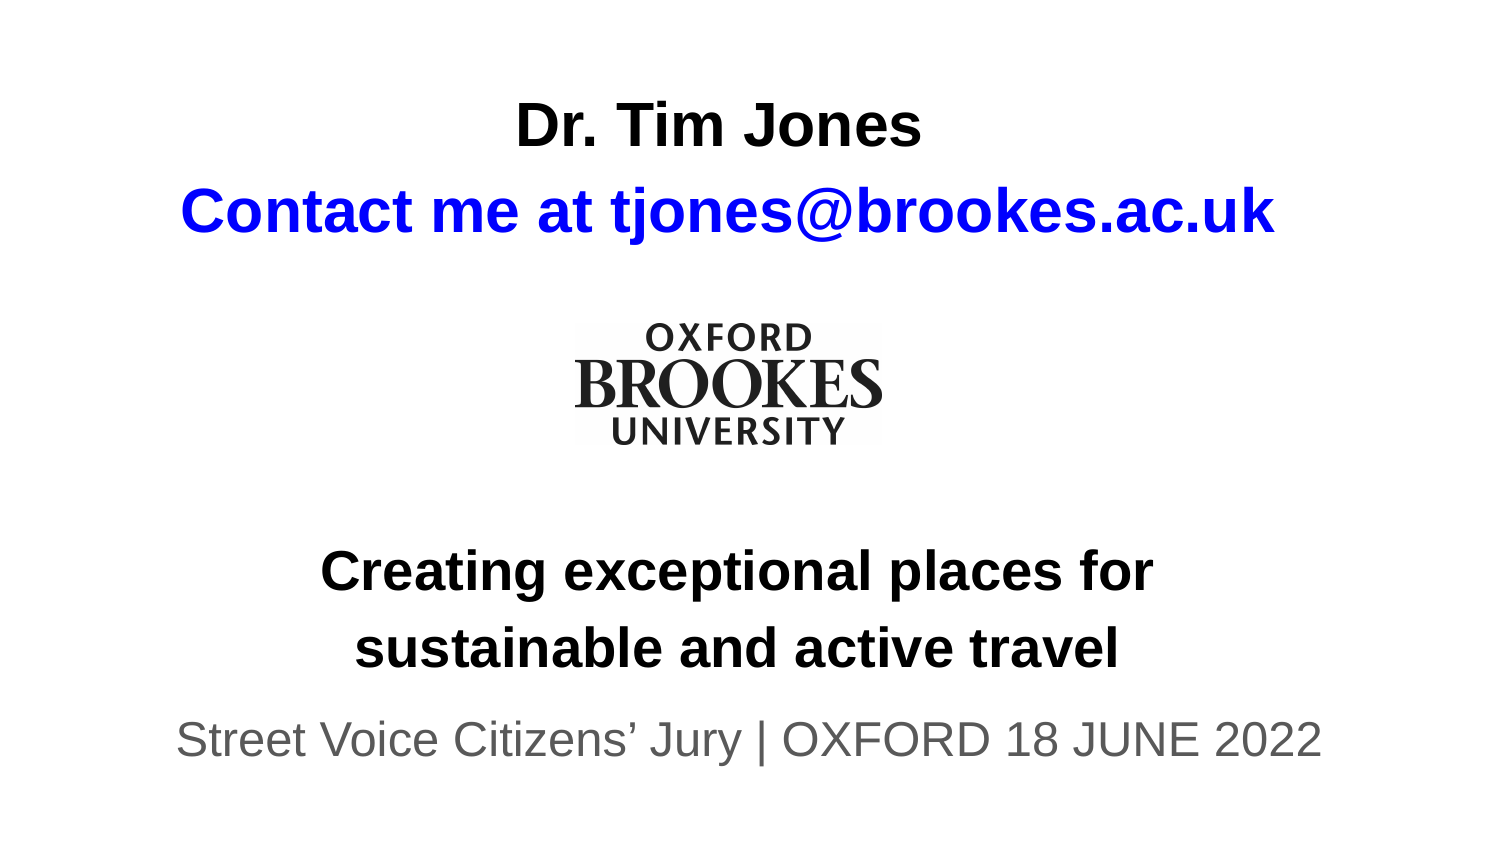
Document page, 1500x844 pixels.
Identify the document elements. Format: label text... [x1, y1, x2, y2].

subtitle Street Voice Citizens’ Jury | OXFORD 18 JUNE 2022 [51, 692, 1449, 823]
picture [575, 322, 882, 445]
text_box Creating exceptional places for sustainable and active travel [154, 508, 1321, 695]
title Dr. Tim Jones Contact me at tjones@brookes.ac.uk [29, 300, 1428, 468]
